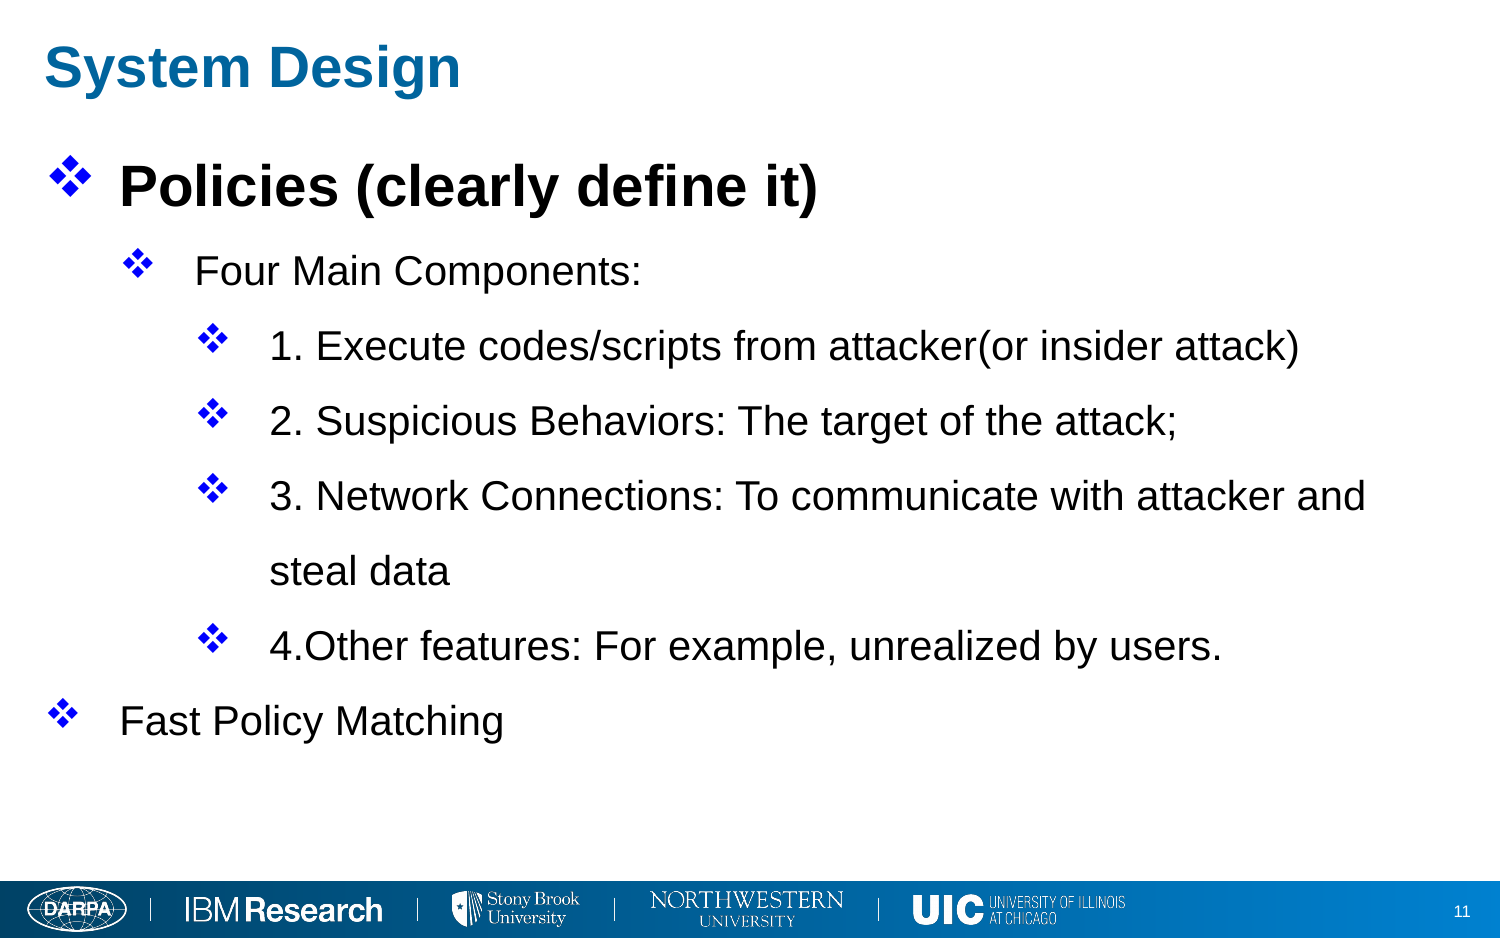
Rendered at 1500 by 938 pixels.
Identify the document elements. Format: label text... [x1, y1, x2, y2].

picture [186, 897, 382, 922]
picture [452, 891, 580, 927]
picture [650, 891, 843, 927]
title System Design [29, 29, 1469, 85]
text_box Policies (clearly define it) Four Main Components: 1. Execute codes/scripts from attacker(or insider attack) 2. Suspicious Behaviors: The target of the attack; 3. Network Connections: To communicate with attacker and steal data 4.Other features: For example, unrealized by users. Fast Policy Matching [29, 106, 1400, 751]
picture [27, 886, 127, 932]
picture [913, 894, 1125, 925]
